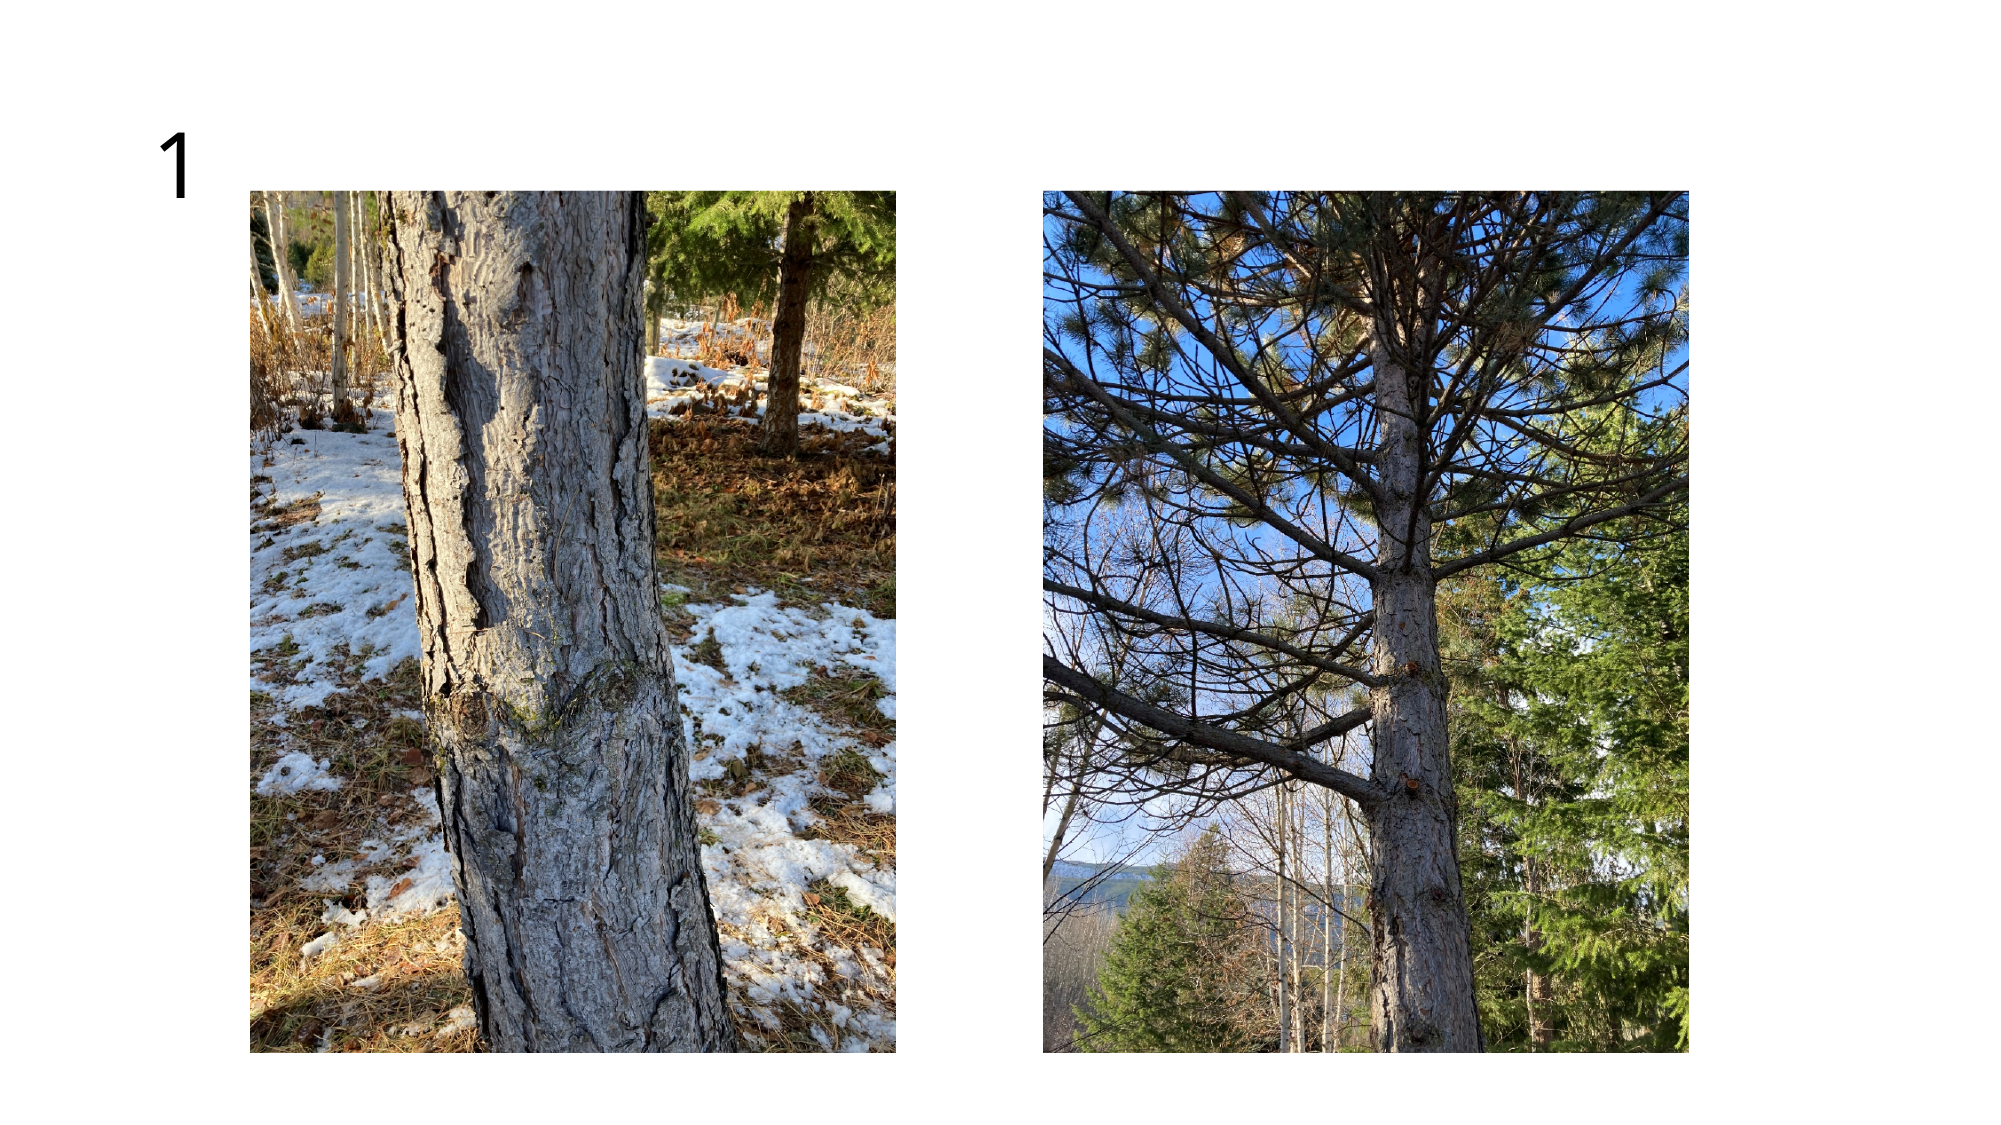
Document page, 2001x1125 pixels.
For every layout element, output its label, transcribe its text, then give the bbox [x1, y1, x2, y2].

picture [250, 192, 896, 298]
title 1 [137, 59, 1863, 278]
picture [934, 192, 1796, 1052]
picture [250, 945, 896, 1052]
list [141, 298, 934, 945]
